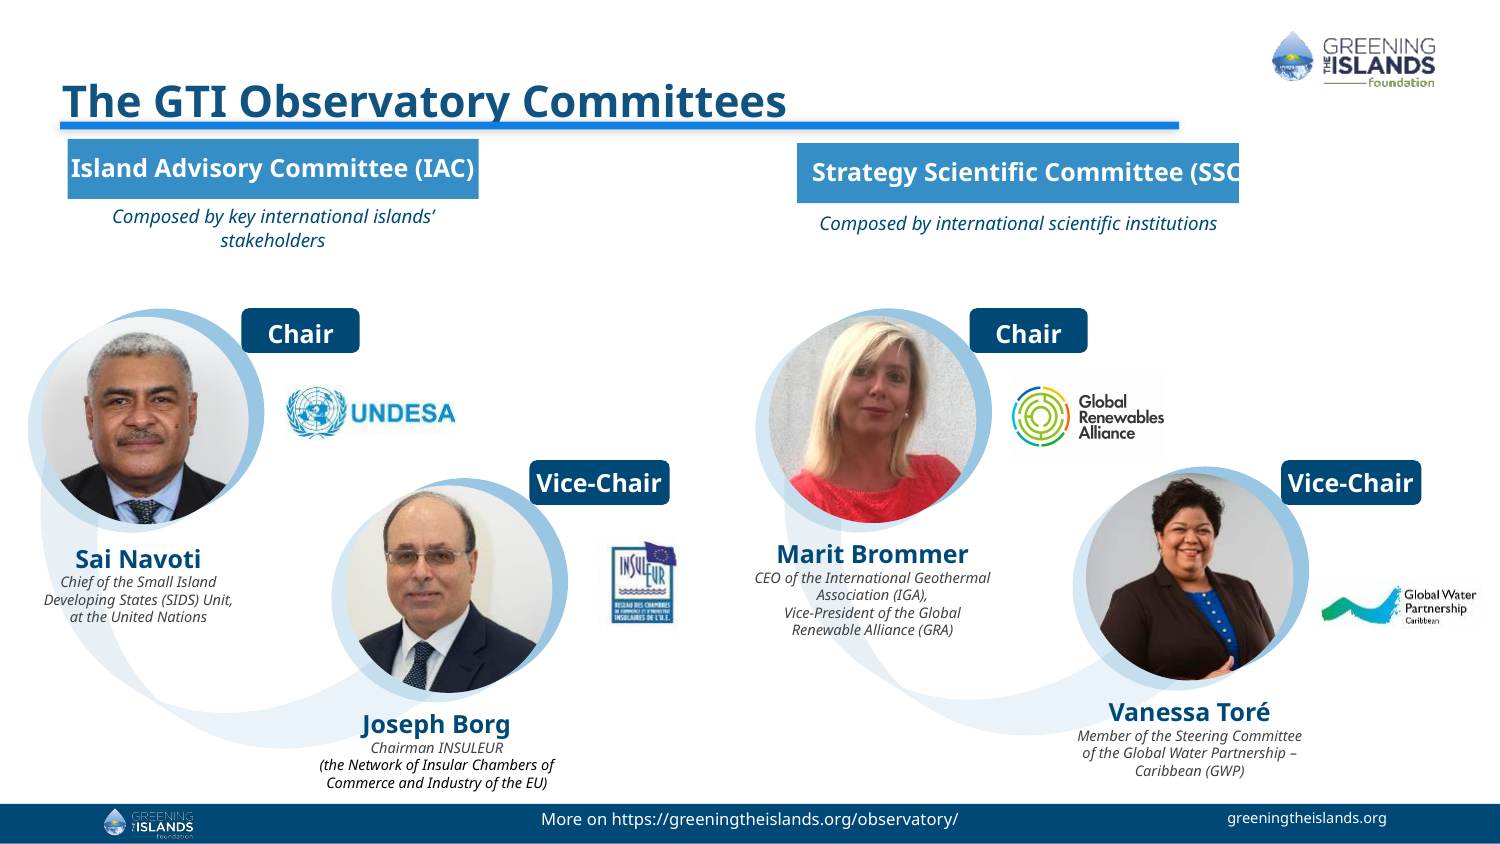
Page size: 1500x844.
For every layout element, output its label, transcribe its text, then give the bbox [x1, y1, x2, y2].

text_box Vice-Chair [596, 460, 697, 506]
text_box Vice-Chair [1331, 460, 1449, 506]
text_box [721, 308, 1326, 789]
text_box [60, 121, 1180, 130]
picture [284, 384, 457, 441]
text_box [796, 142, 1306, 205]
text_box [0, 799, 1500, 844]
text_box Composed by key international islands’ stakeholders [67, 197, 479, 254]
picture [1271, 4, 1500, 92]
text_box Composed by international scientific institutions [797, 212, 1240, 246]
text_box The GTI Observatory Committees [50, 60, 1170, 120]
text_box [0, 308, 593, 798]
picture [93, 801, 205, 844]
text_box Island Advisory Committee (IAC) [33, 142, 513, 197]
picture [1313, 564, 1484, 646]
picture [582, 536, 704, 634]
